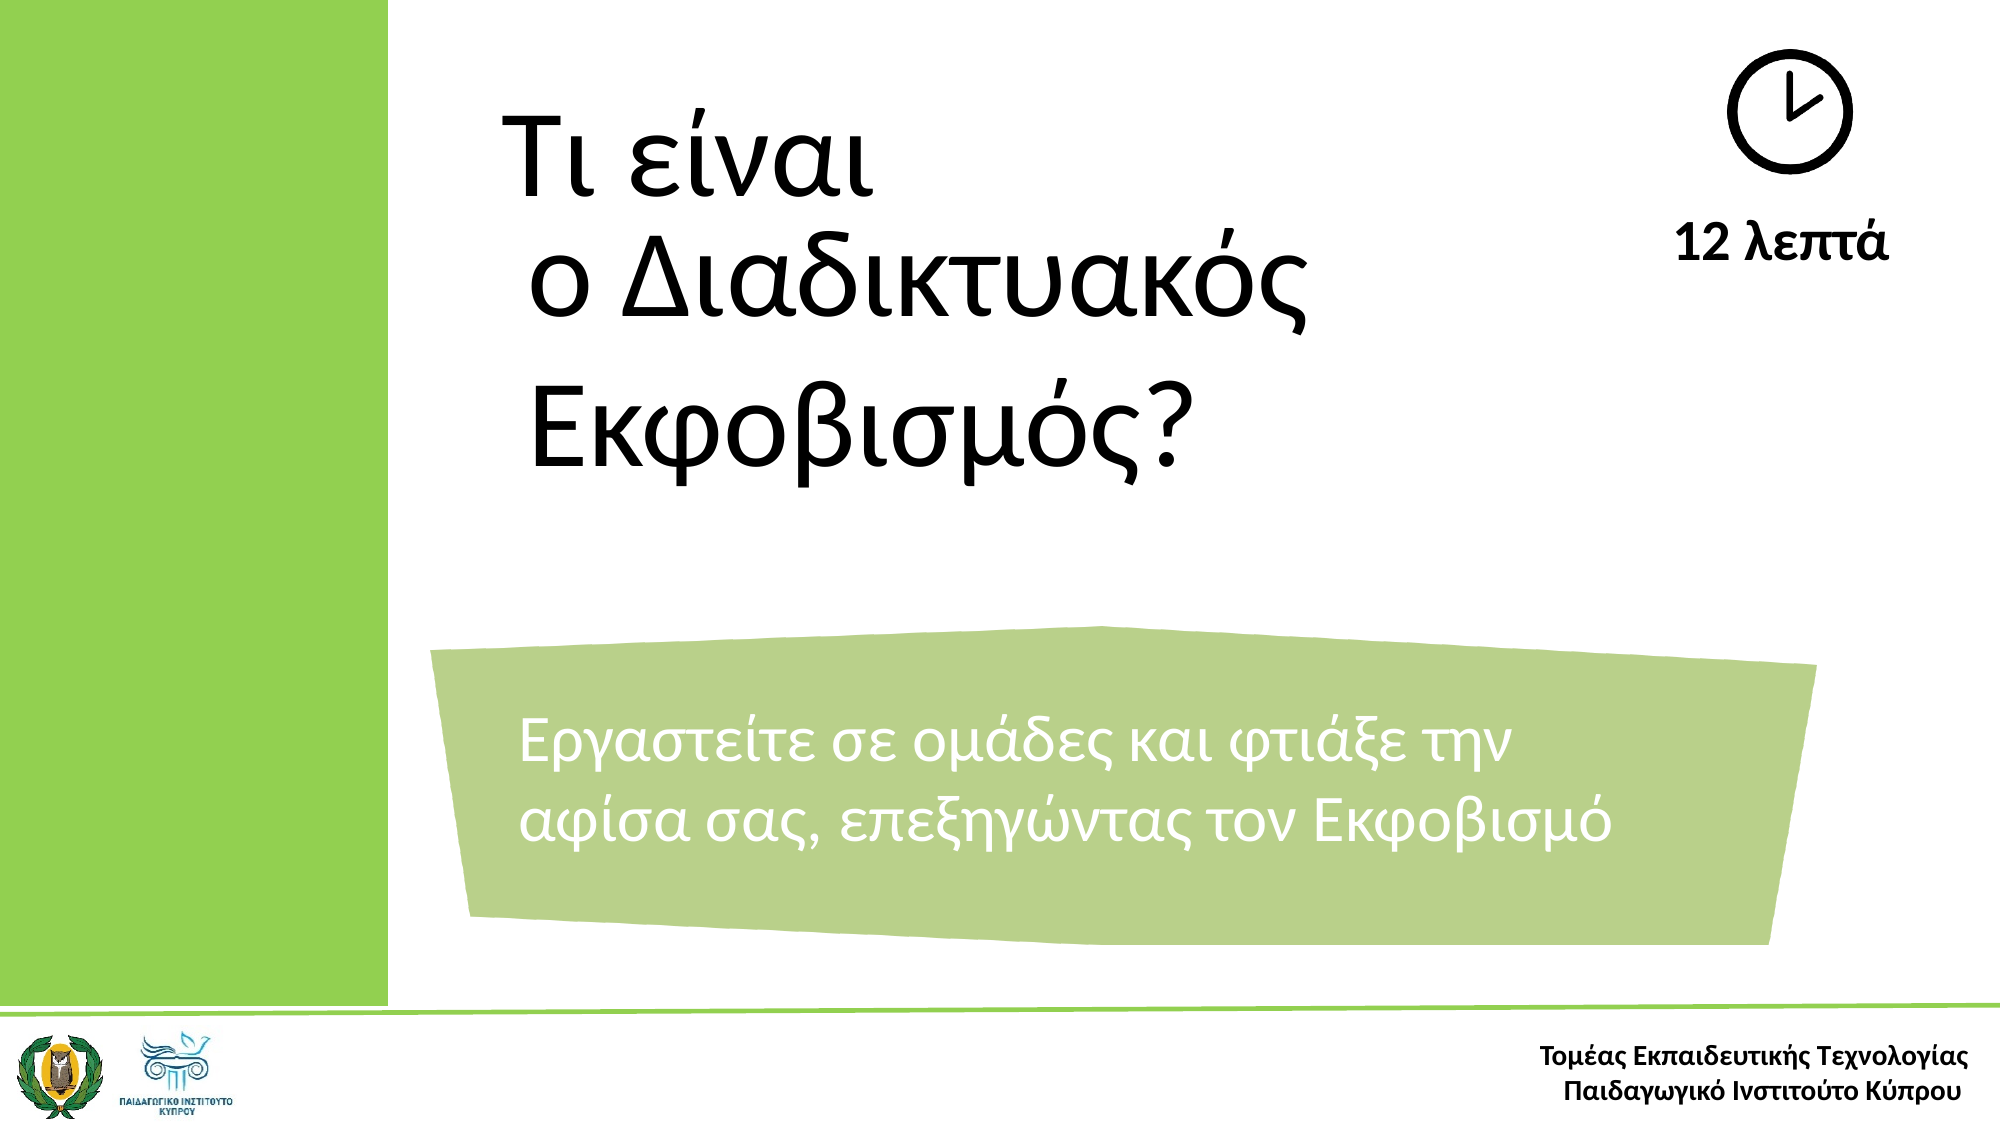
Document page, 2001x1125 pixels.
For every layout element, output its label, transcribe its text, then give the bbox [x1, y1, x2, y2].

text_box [0, 1005, 2000, 1015]
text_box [484, 64, 1413, 503]
picture [1706, 28, 1874, 195]
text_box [430, 626, 1817, 945]
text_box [16, 1022, 1984, 1125]
text_box 12 λεπτά [1657, 194, 1906, 280]
text_box [0, 0, 388, 1005]
